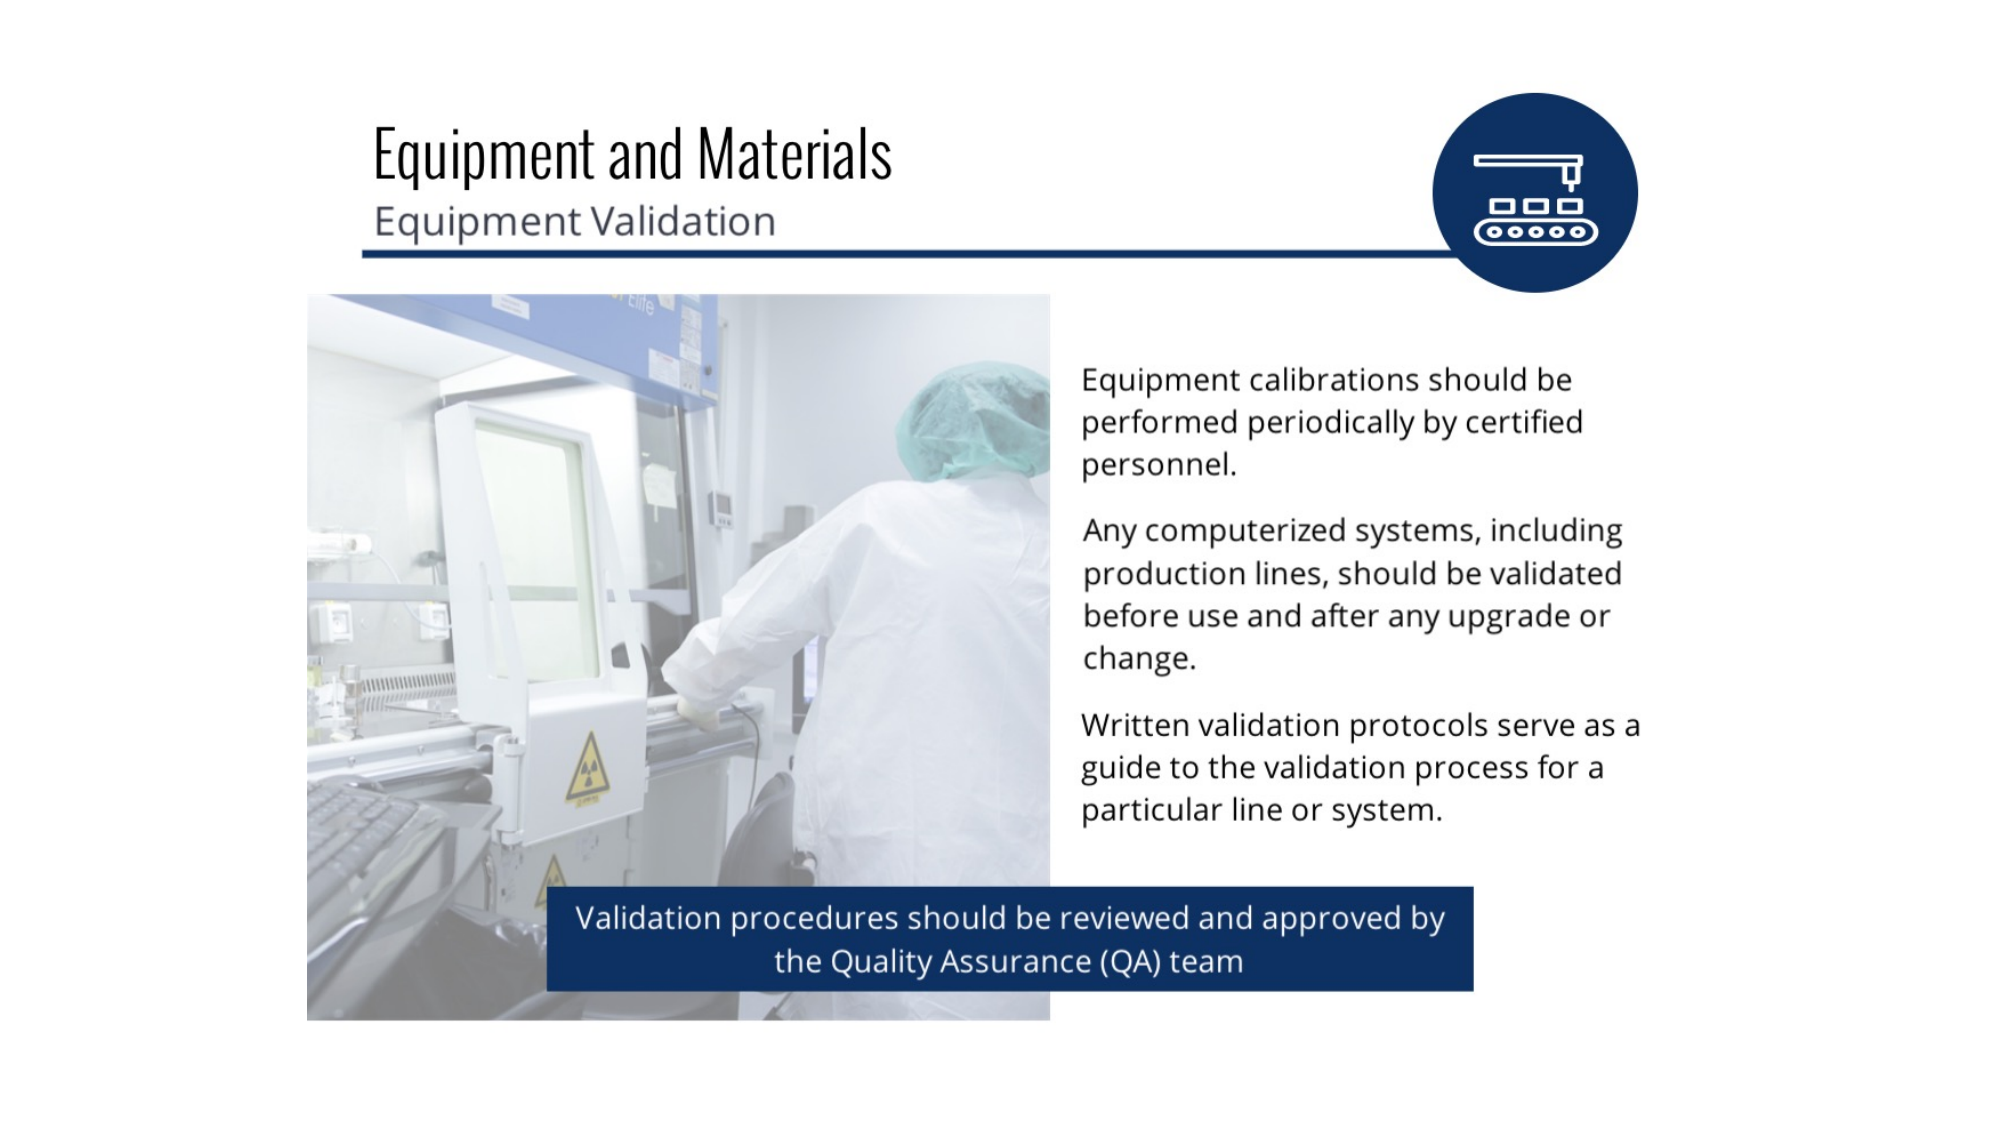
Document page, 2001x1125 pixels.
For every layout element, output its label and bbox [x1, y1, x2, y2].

picture [307, 45, 1693, 1080]
